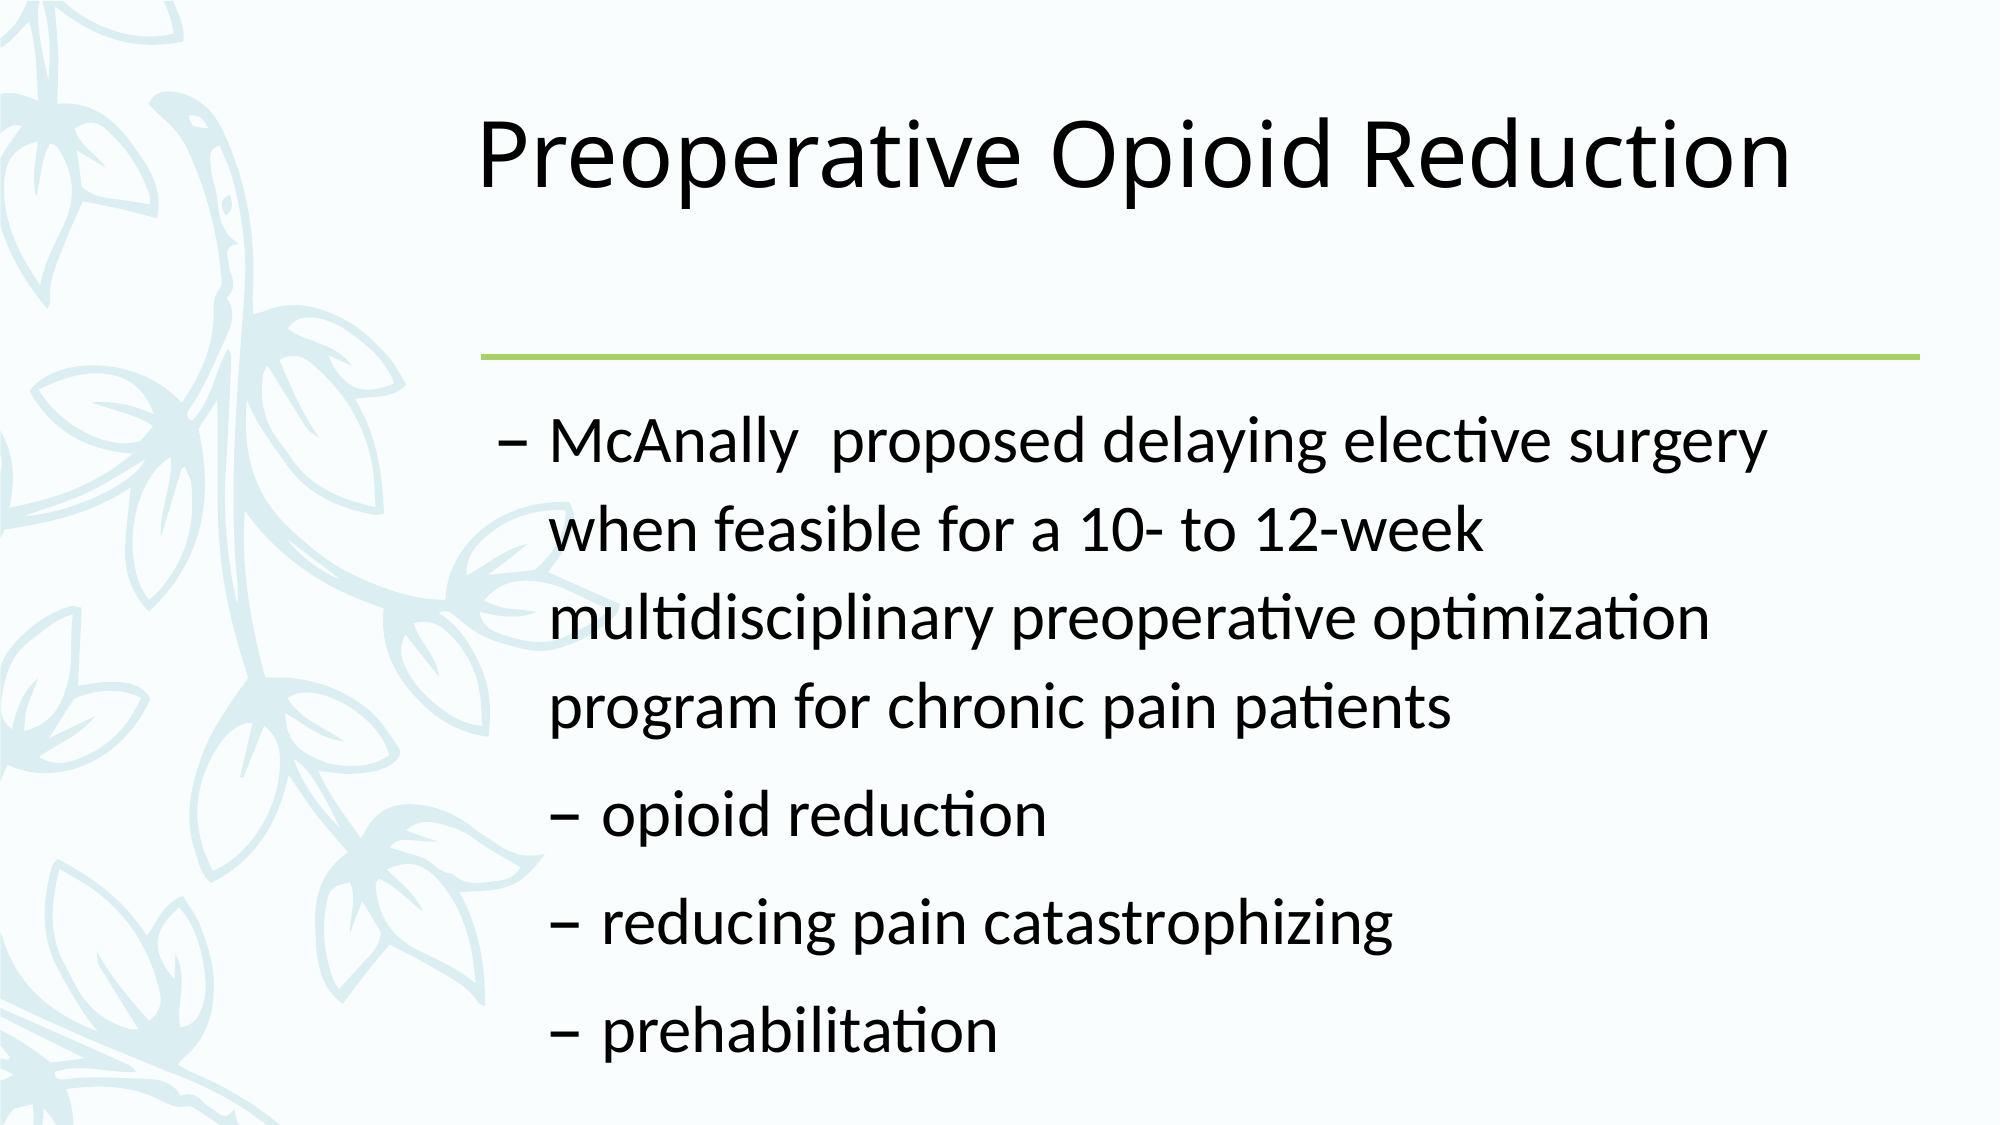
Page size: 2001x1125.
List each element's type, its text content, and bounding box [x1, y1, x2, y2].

list McAnally proposed delaying elective surgery when feasible for a 10- to 12-week multidisciplinary preoperative optimization program for chronic pain patients opioid reduction reducing pain catastrophizing prehabilitation [481, 379, 1920, 979]
title Preoperative Opioid Reduction [460, 93, 1920, 350]
